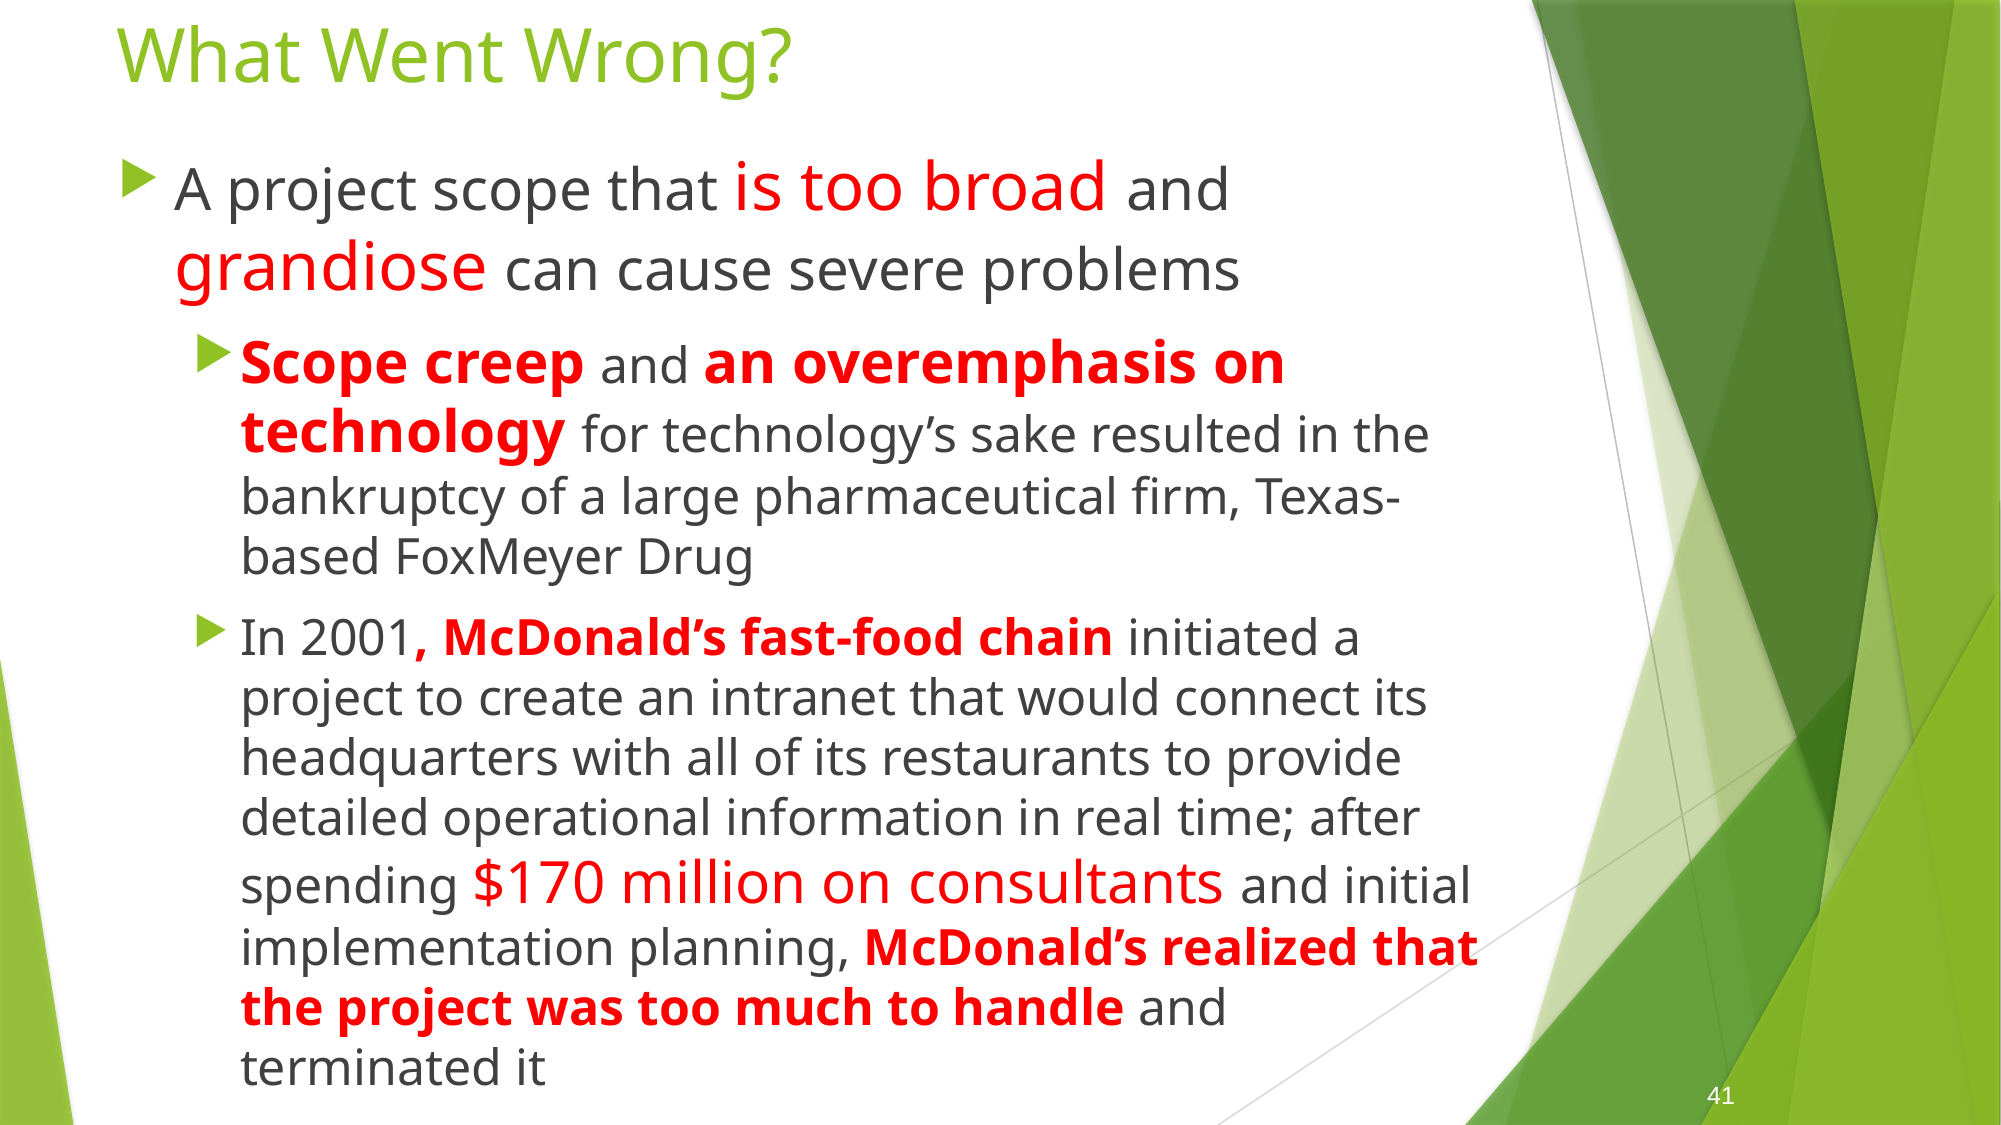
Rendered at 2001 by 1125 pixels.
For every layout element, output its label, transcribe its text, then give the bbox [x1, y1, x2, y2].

slide_number 41 [1658, 1065, 1750, 1125]
title What Went Wrong? [101, 0, 1512, 115]
list A project scope that is too broad and grandiose can cause severe problems Scope creep and an overemphasis on technology for technology’s sake resulted in the bankruptcy of a large pharmaceutical firm, Texas-based FoxMeyer Drug In 2001, McDonald’s fast-food chain initiated a project to create an intranet that would connect its headquarters with all of its restaurants to provide detailed operational information in real time; after spending $170 million on consultants and initial implementation planning, McDonald’s realized that the project was too much to handle and terminated it [103, 136, 1496, 879]
